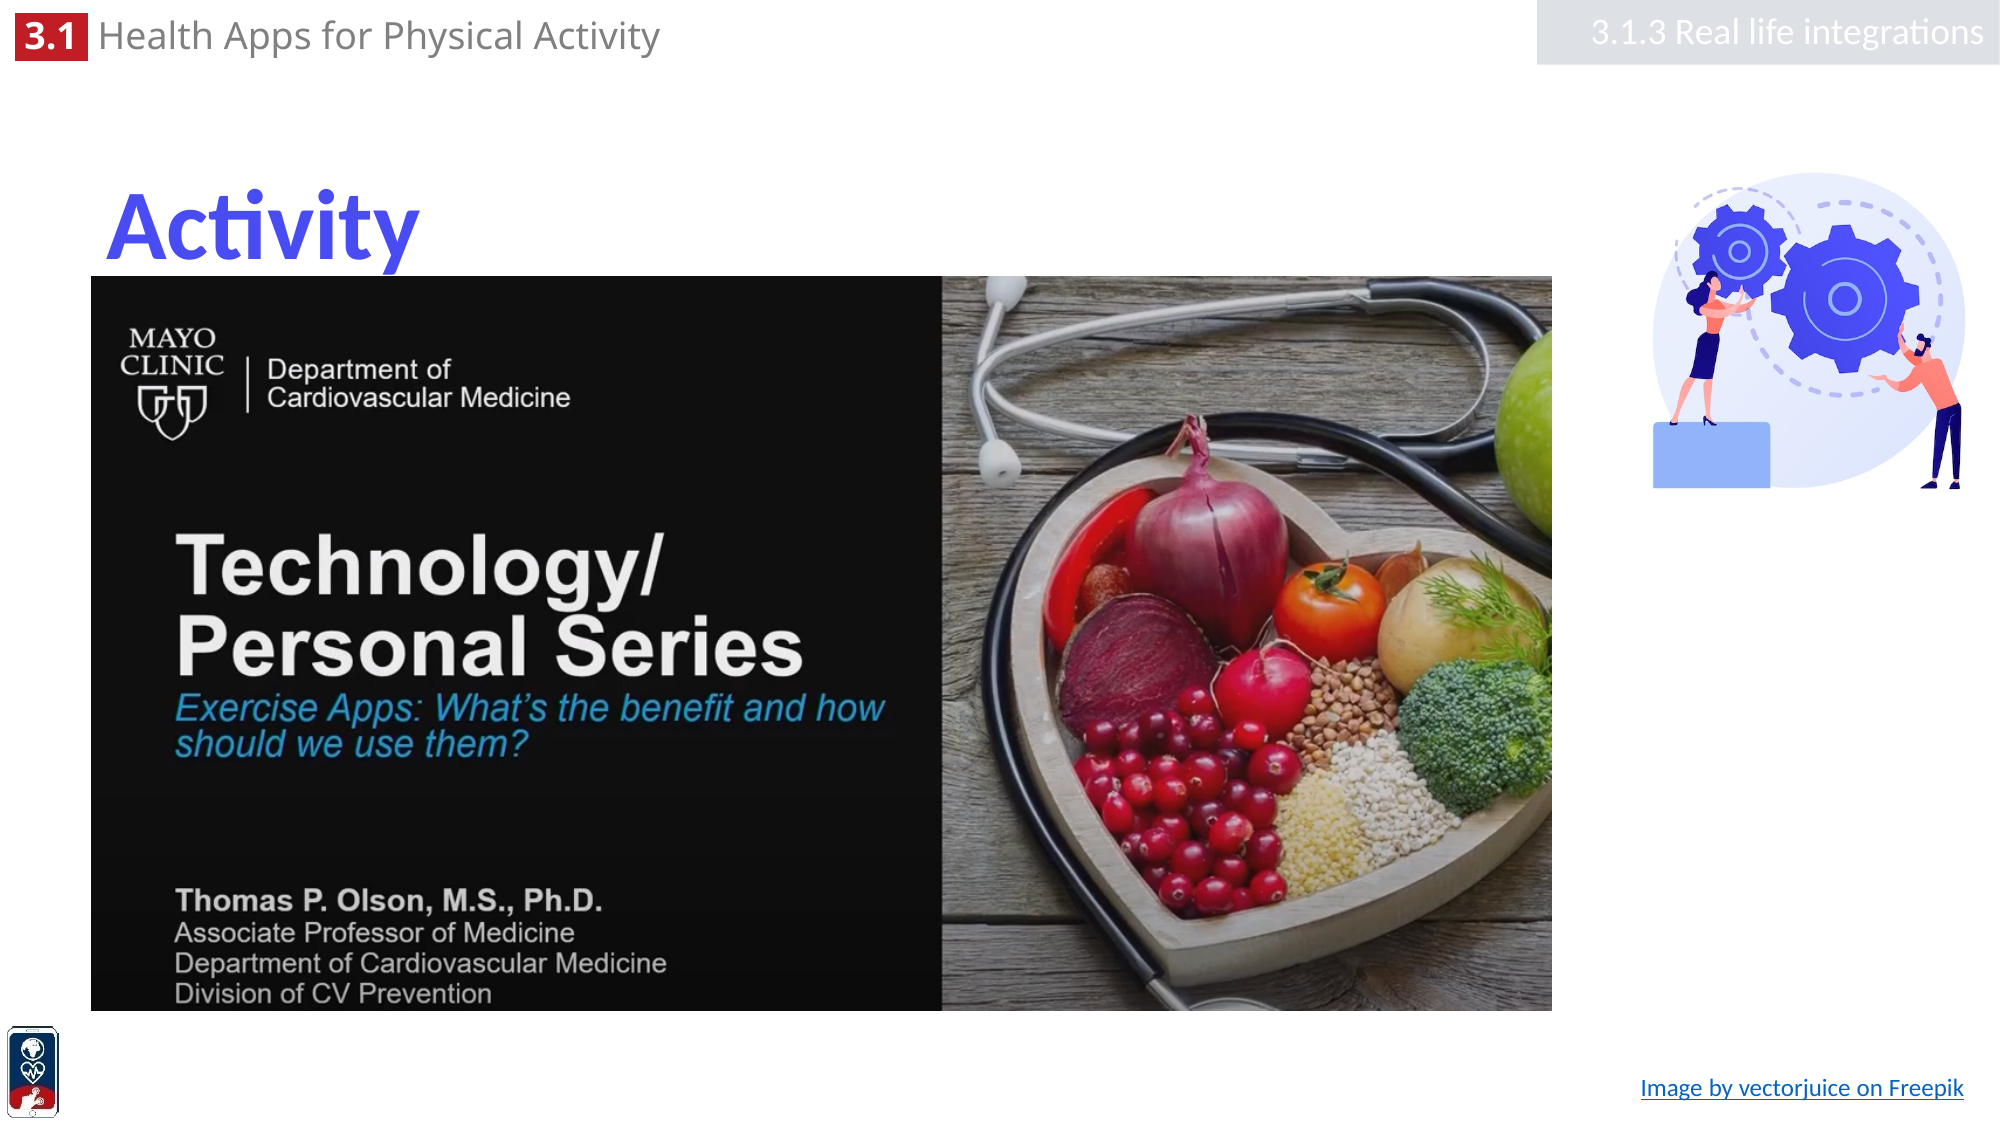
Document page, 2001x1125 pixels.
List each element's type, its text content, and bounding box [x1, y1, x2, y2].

title Activity [91, 177, 1600, 277]
picture [7, 1026, 59, 1118]
text_box 3.1.3 Real life integrations [1537, 0, 2000, 65]
picture [91, 276, 1552, 1011]
text_box Image by vectorjuice on Freepik [1448, 1064, 1979, 1110]
picture [1600, 121, 2000, 540]
